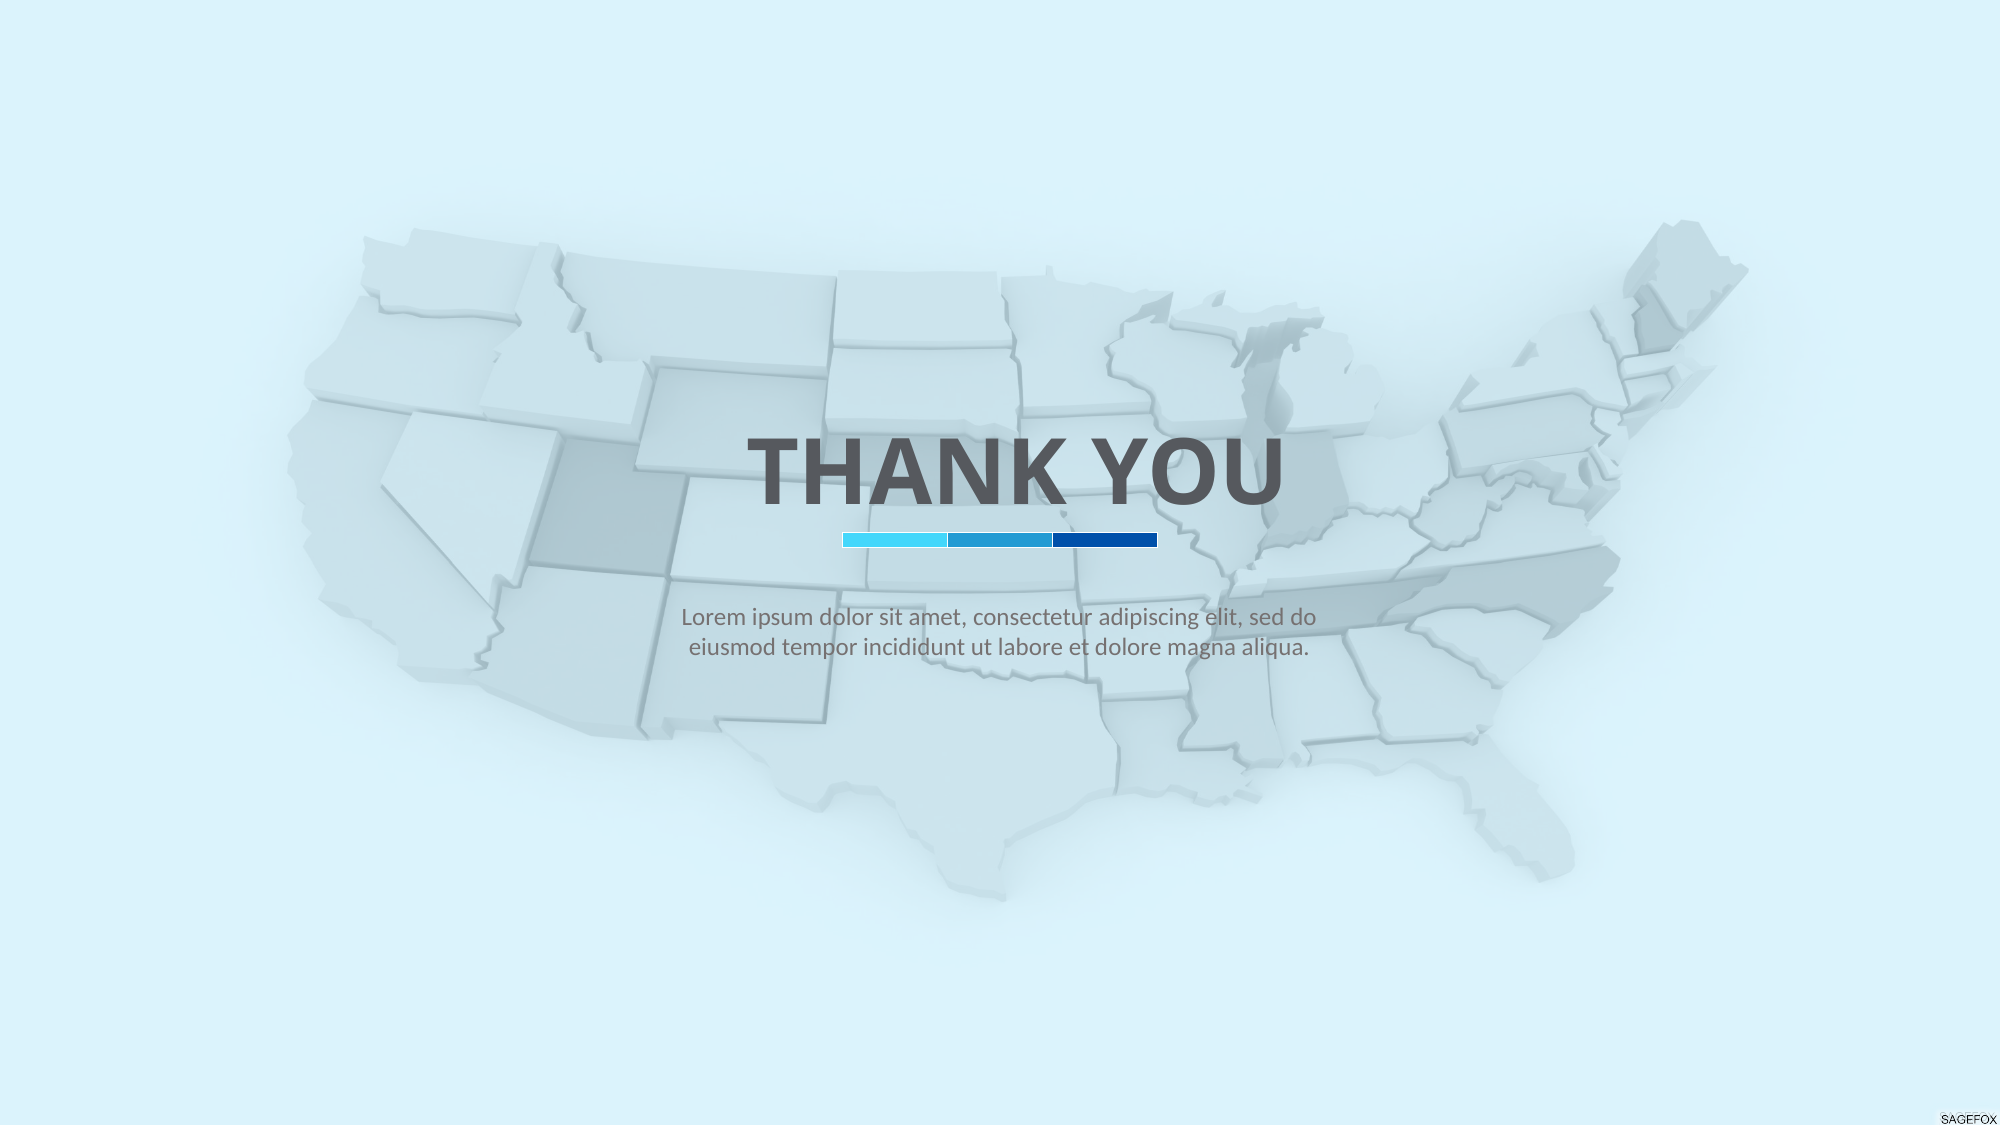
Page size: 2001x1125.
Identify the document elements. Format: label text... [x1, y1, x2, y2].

picture [1938, 1114, 1999, 1125]
text_box Lorem ipsum dolor sit amet, consectetur adipiscing elit, sed do eiusmod tempor incididunt ut labore et dolore magna aliqua. [660, 593, 1340, 668]
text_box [842, 532, 1158, 548]
text_box THANK YOU [565, 405, 1470, 531]
